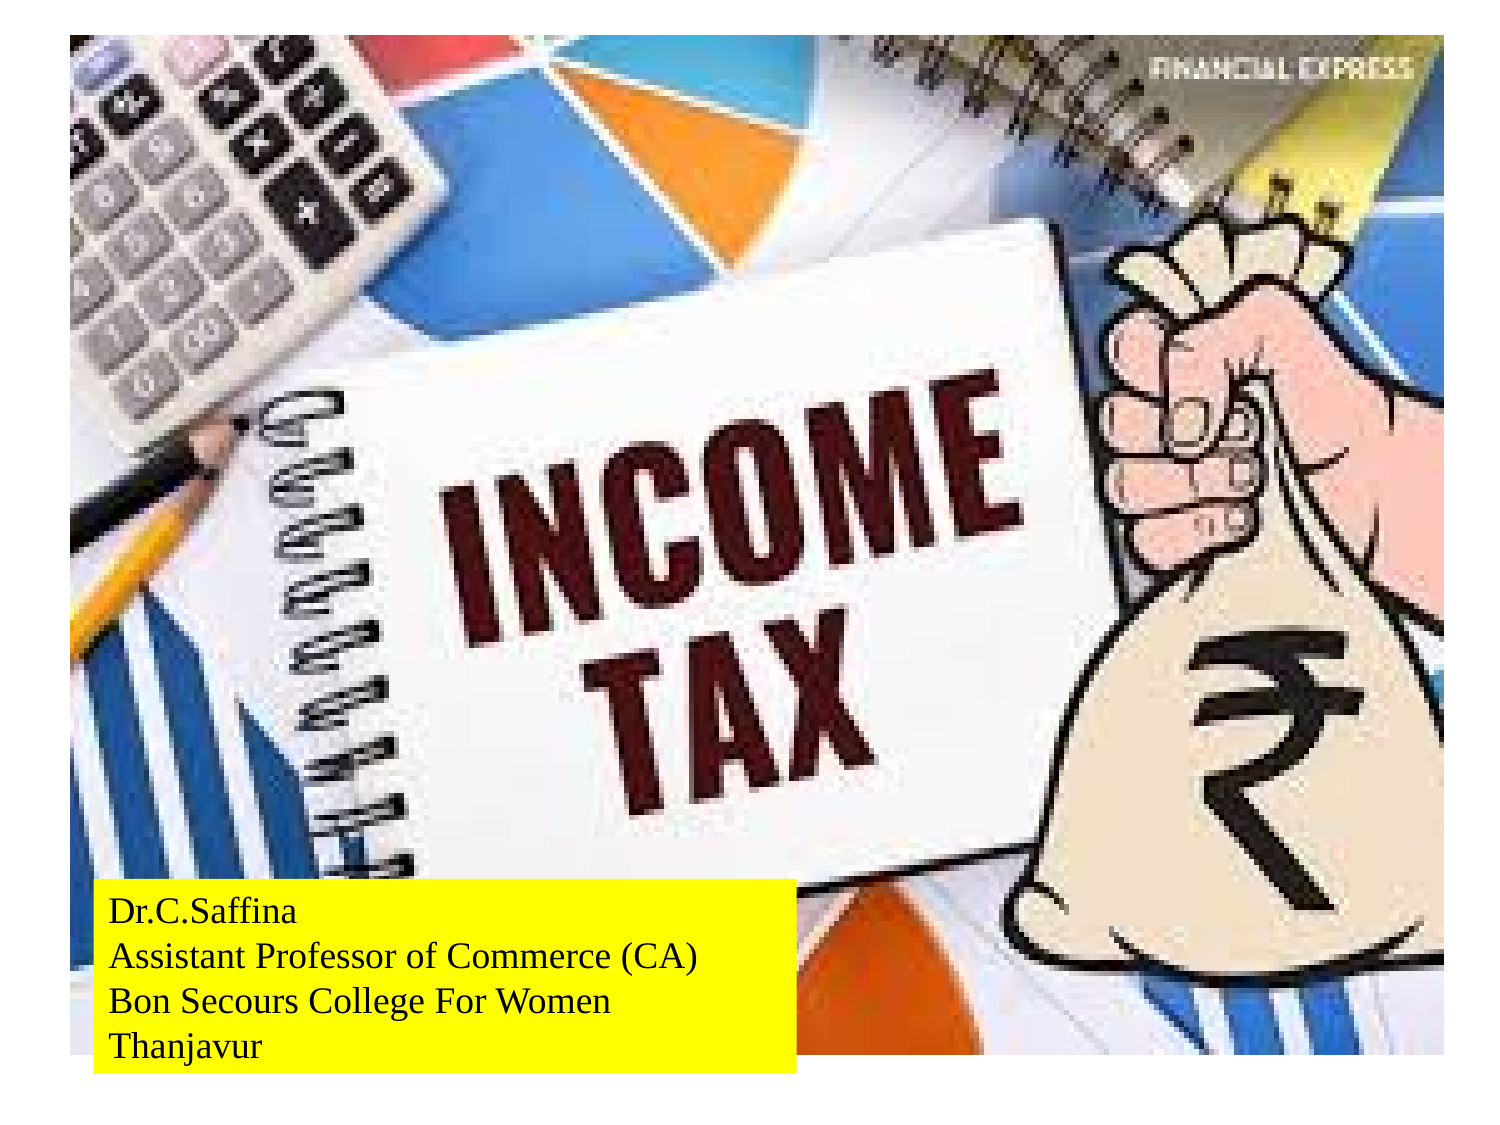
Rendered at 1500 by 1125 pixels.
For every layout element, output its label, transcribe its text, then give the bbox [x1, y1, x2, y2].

text_box Dr.C.Saffina Assistant Professor of Commerce (CA) Bon Secours College For Women Thanjavur [93, 1063, 797, 1074]
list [70, 34, 1445, 1055]
